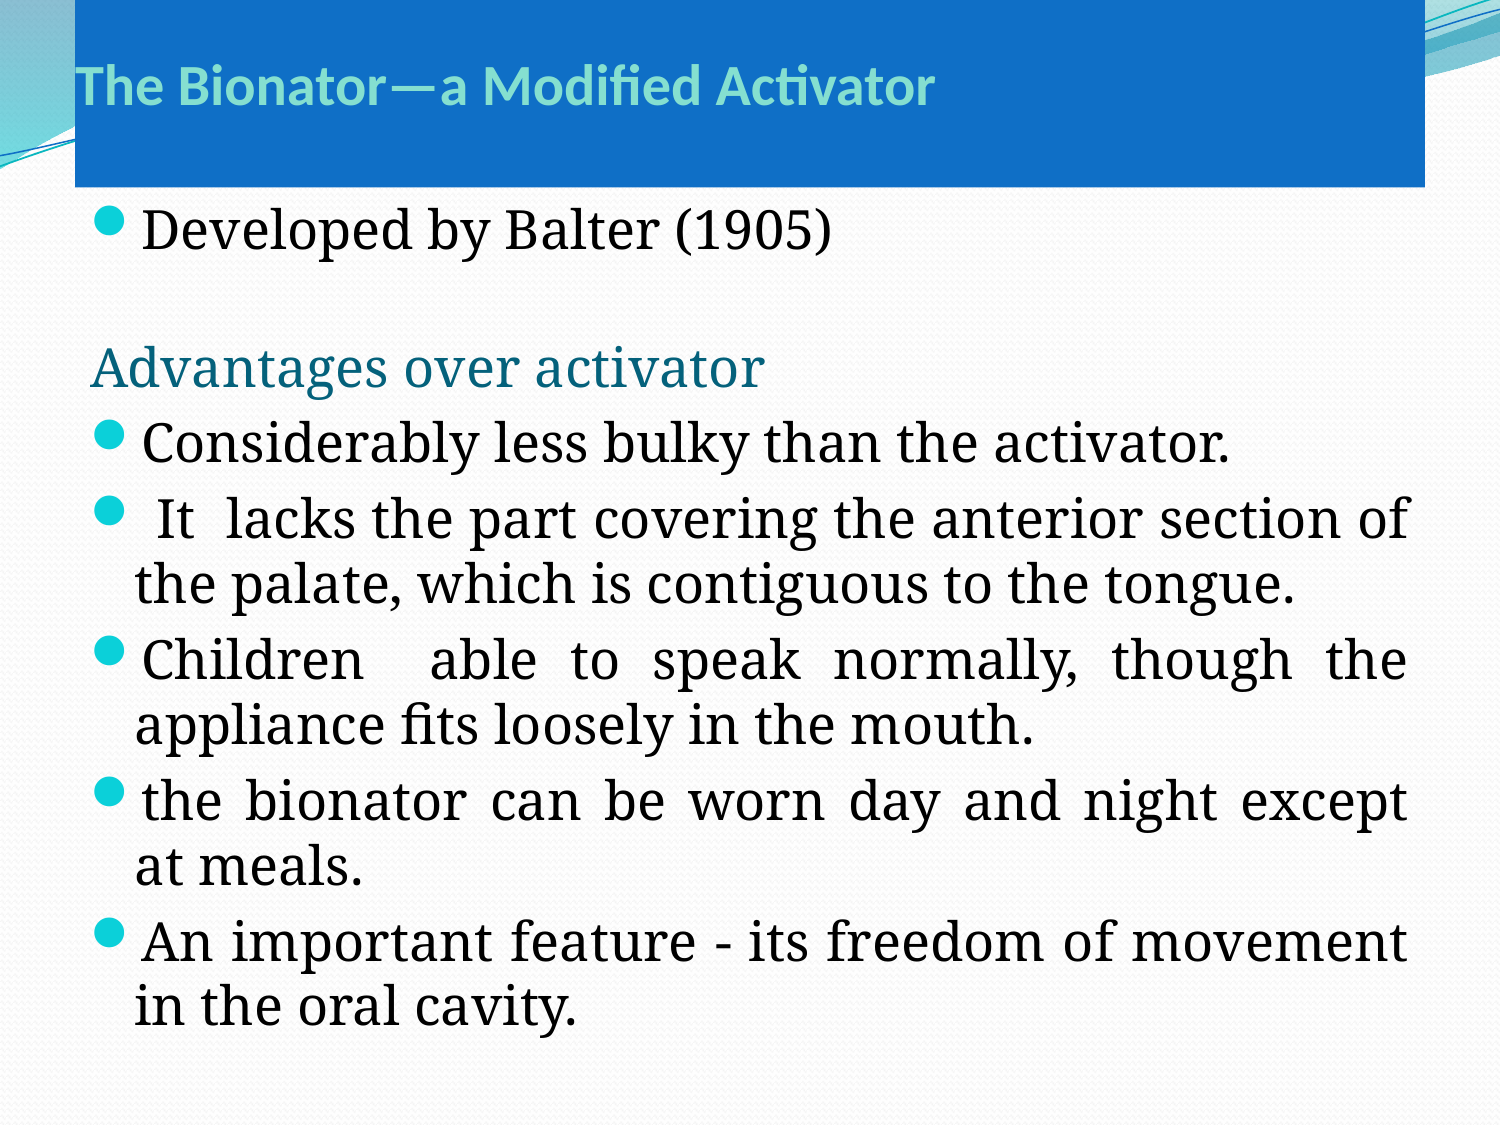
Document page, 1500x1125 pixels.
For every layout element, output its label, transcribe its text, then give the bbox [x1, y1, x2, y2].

title The Bionator—a Modified Activator [74, 0, 1426, 188]
list Developed by Balter (1905) Advantages over activator Considerably less bulky than the activator. It lacks the part covering the anterior section of the palate, which is contiguous to the tongue. Children able to speak normally, though the appliance fits loosely in the mouth. the bionator can be worn day and night except at meals. An important feature - its freedom of movement in the oral cavity. [74, 199, 1426, 1125]
